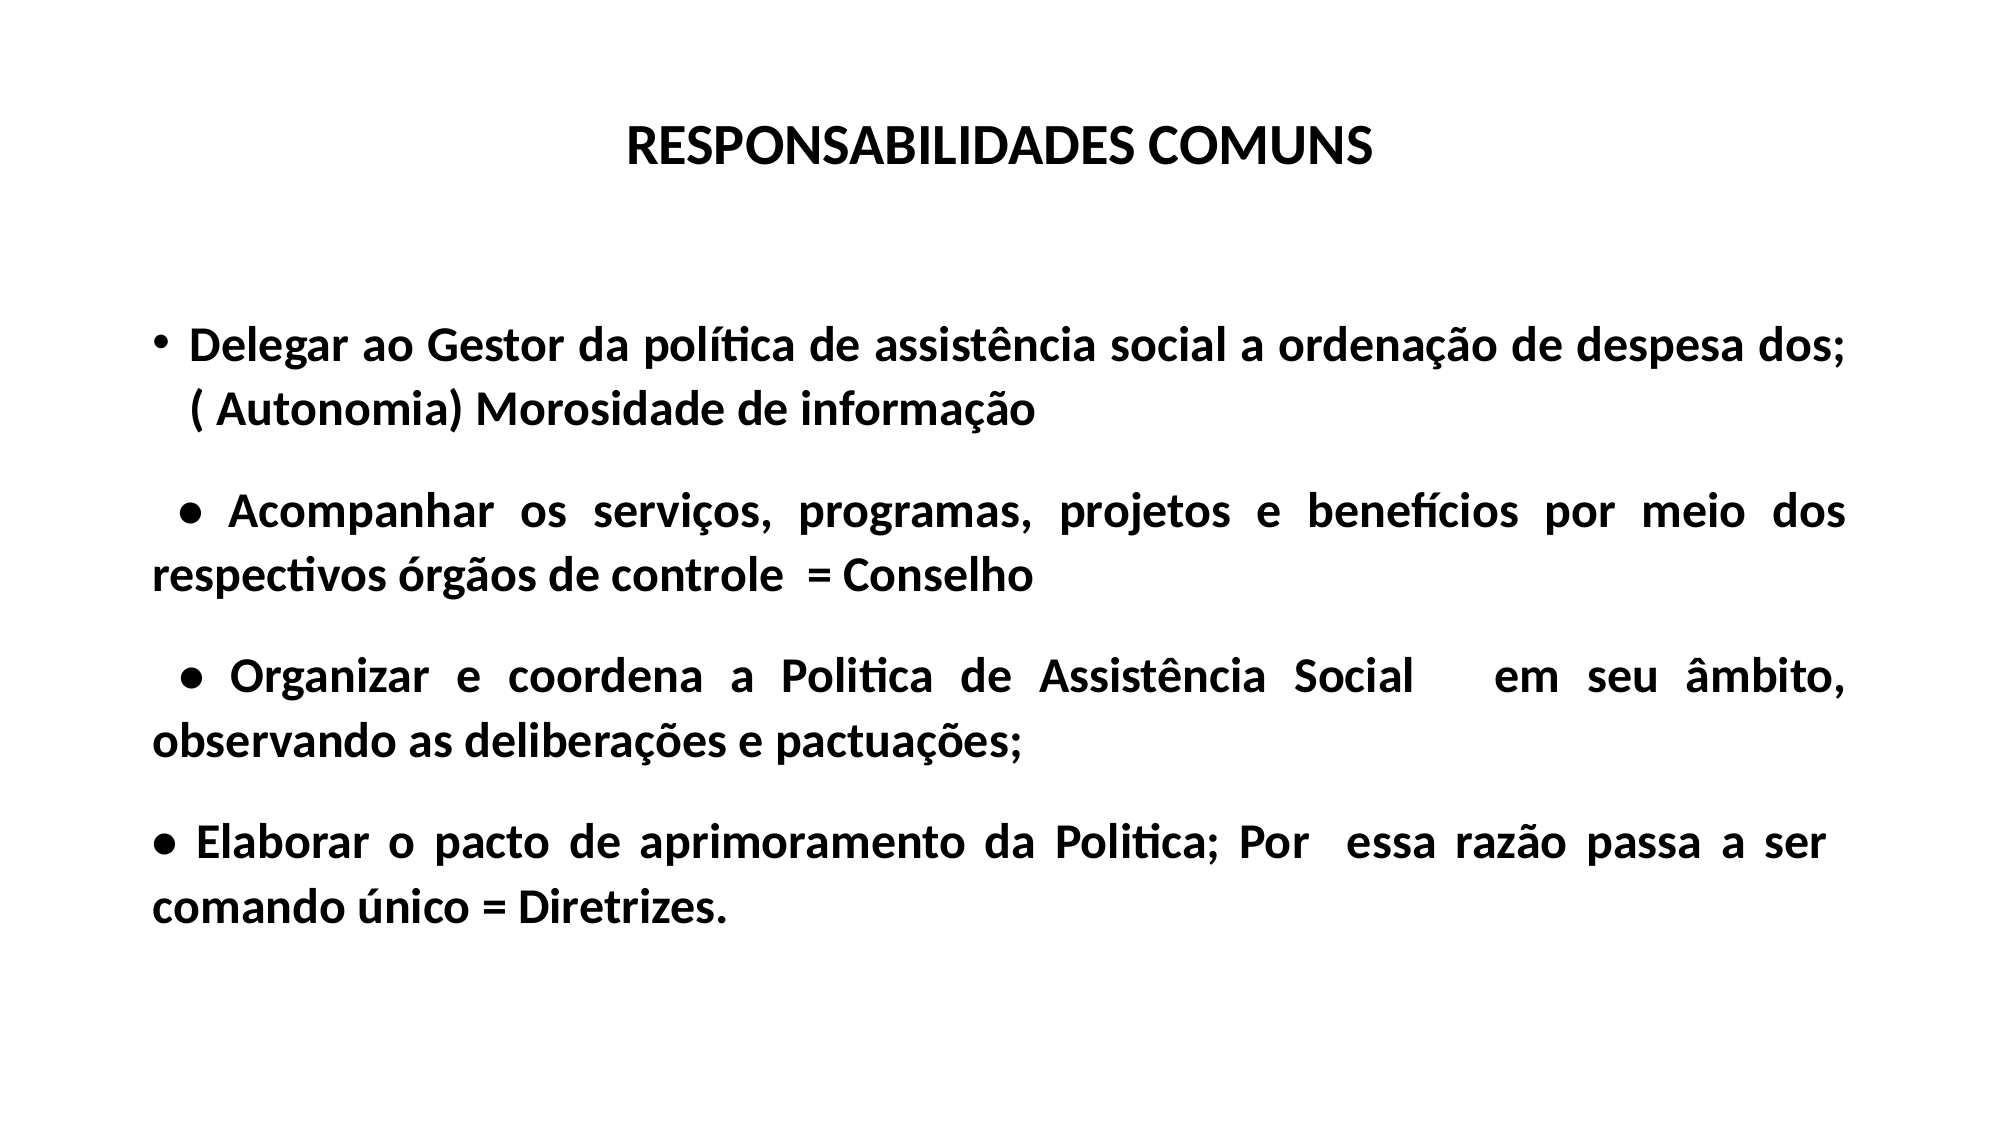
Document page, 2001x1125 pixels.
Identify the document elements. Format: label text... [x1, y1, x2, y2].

list Delegar ao Gestor da política de assistência social a ordenação de despesa dos; ( Autonomia) Morosidade de informação • Acompanhar os serviços, programas, projetos e benefícios por meio dos respectivos órgãos de controle = Conselho • Organizar e coordena a Politica de Assistência Social em seu âmbito, observando as deliberações e pactuações; • Elaborar o pacto de aprimoramento da Politica; Por essa razão passa a ser comando único = Diretrizes. [137, 299, 1863, 1014]
title RESPONSABILIDADES COMUNS [137, 59, 1863, 278]
